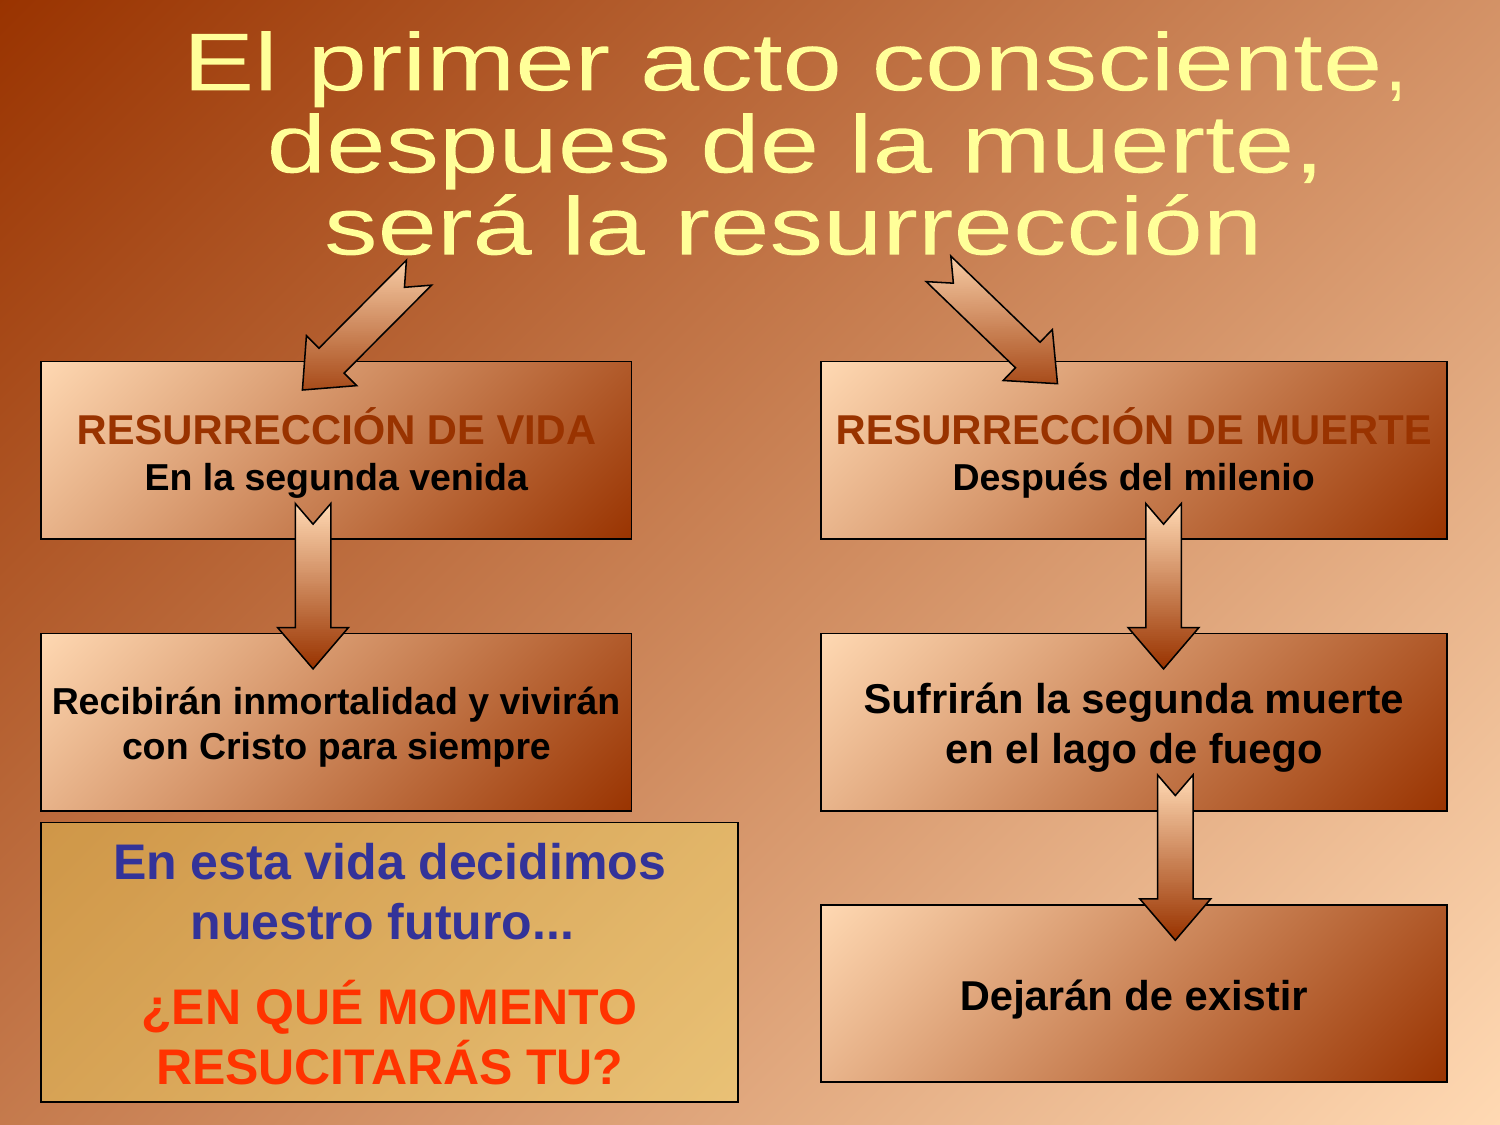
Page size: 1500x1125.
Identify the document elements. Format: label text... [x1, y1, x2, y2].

text_box [277, 503, 349, 669]
text_box [926, 256, 1058, 384]
text_box [1139, 774, 1211, 941]
text_box [302, 260, 432, 390]
text_box En esta vida decidimos nuestro futuro... ¿EN QUÉ MOMENTO RESUCITARÁS TU? [41, 822, 739, 1103]
text_box Sufrirán la segunda muerte en el lago de fuego [820, 633, 1447, 811]
text_box Dejarán de existir [820, 904, 1447, 1083]
text_box RESURRECCIÓN DE VIDA En la segunda venida [41, 361, 632, 539]
text_box Recibirán inmortalidad y vivirán con Cristo para siempre [41, 633, 632, 811]
text_box RESURRECCIÓN DE MUERTE Después del milenio [820, 361, 1447, 539]
text_box [1128, 503, 1199, 669]
